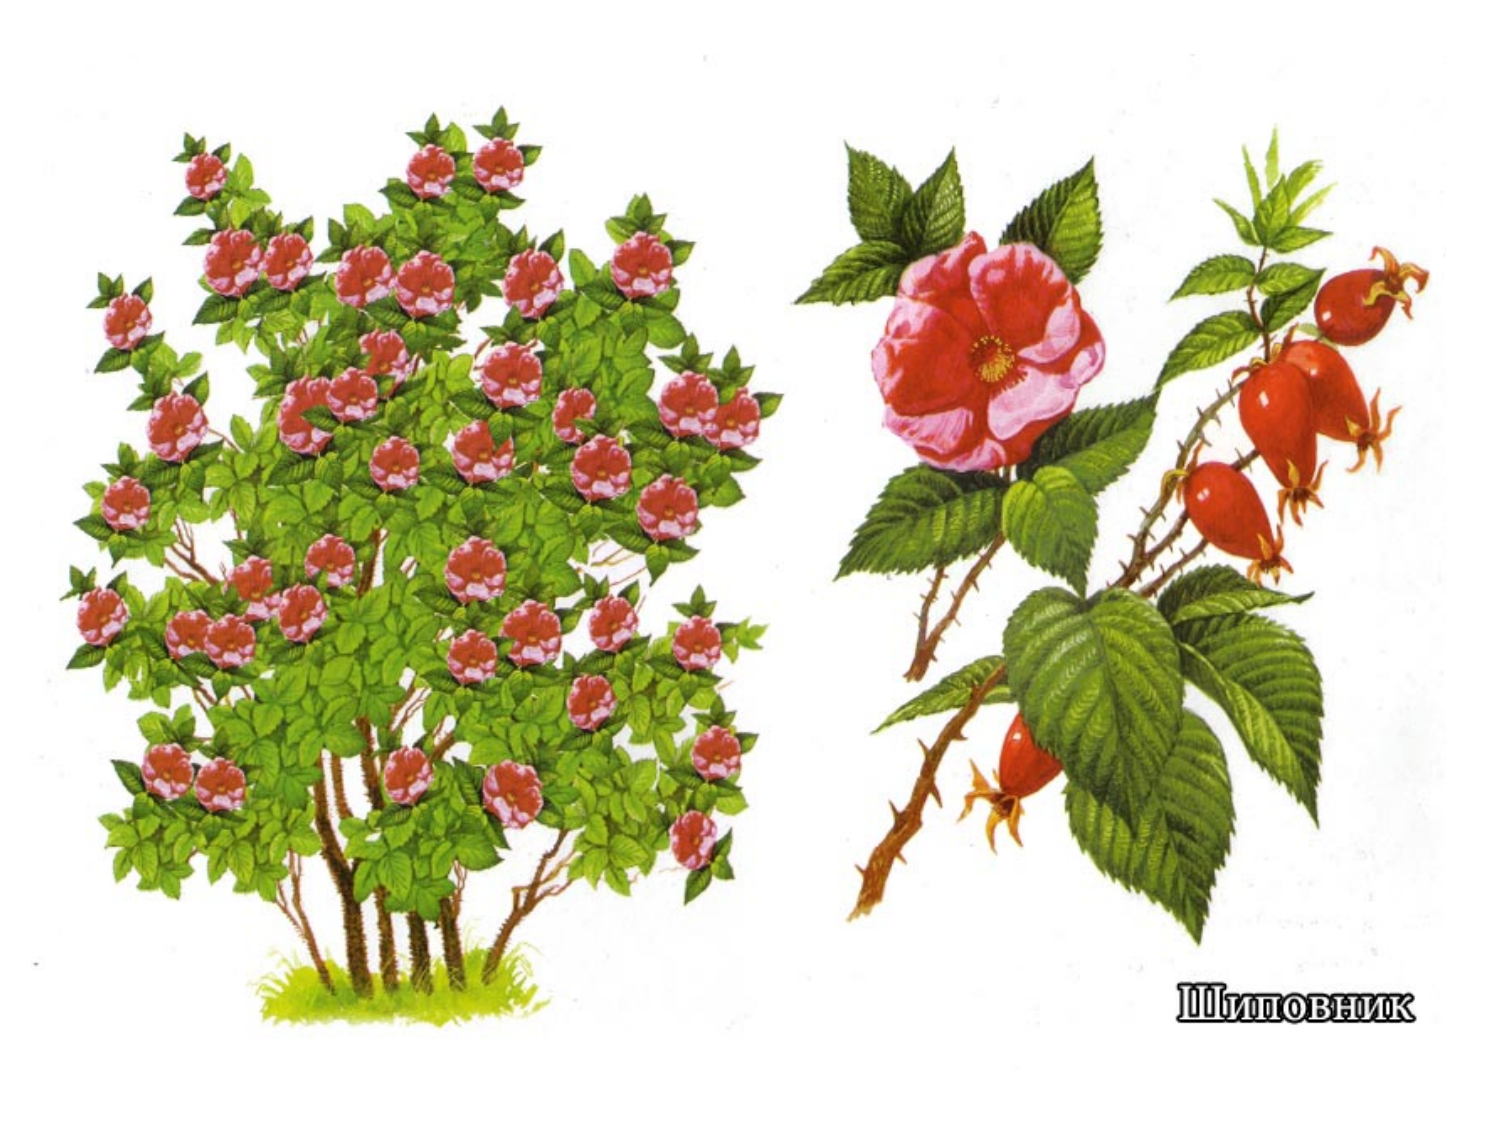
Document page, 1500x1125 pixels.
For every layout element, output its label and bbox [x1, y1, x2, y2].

picture [30, 54, 1448, 1071]
